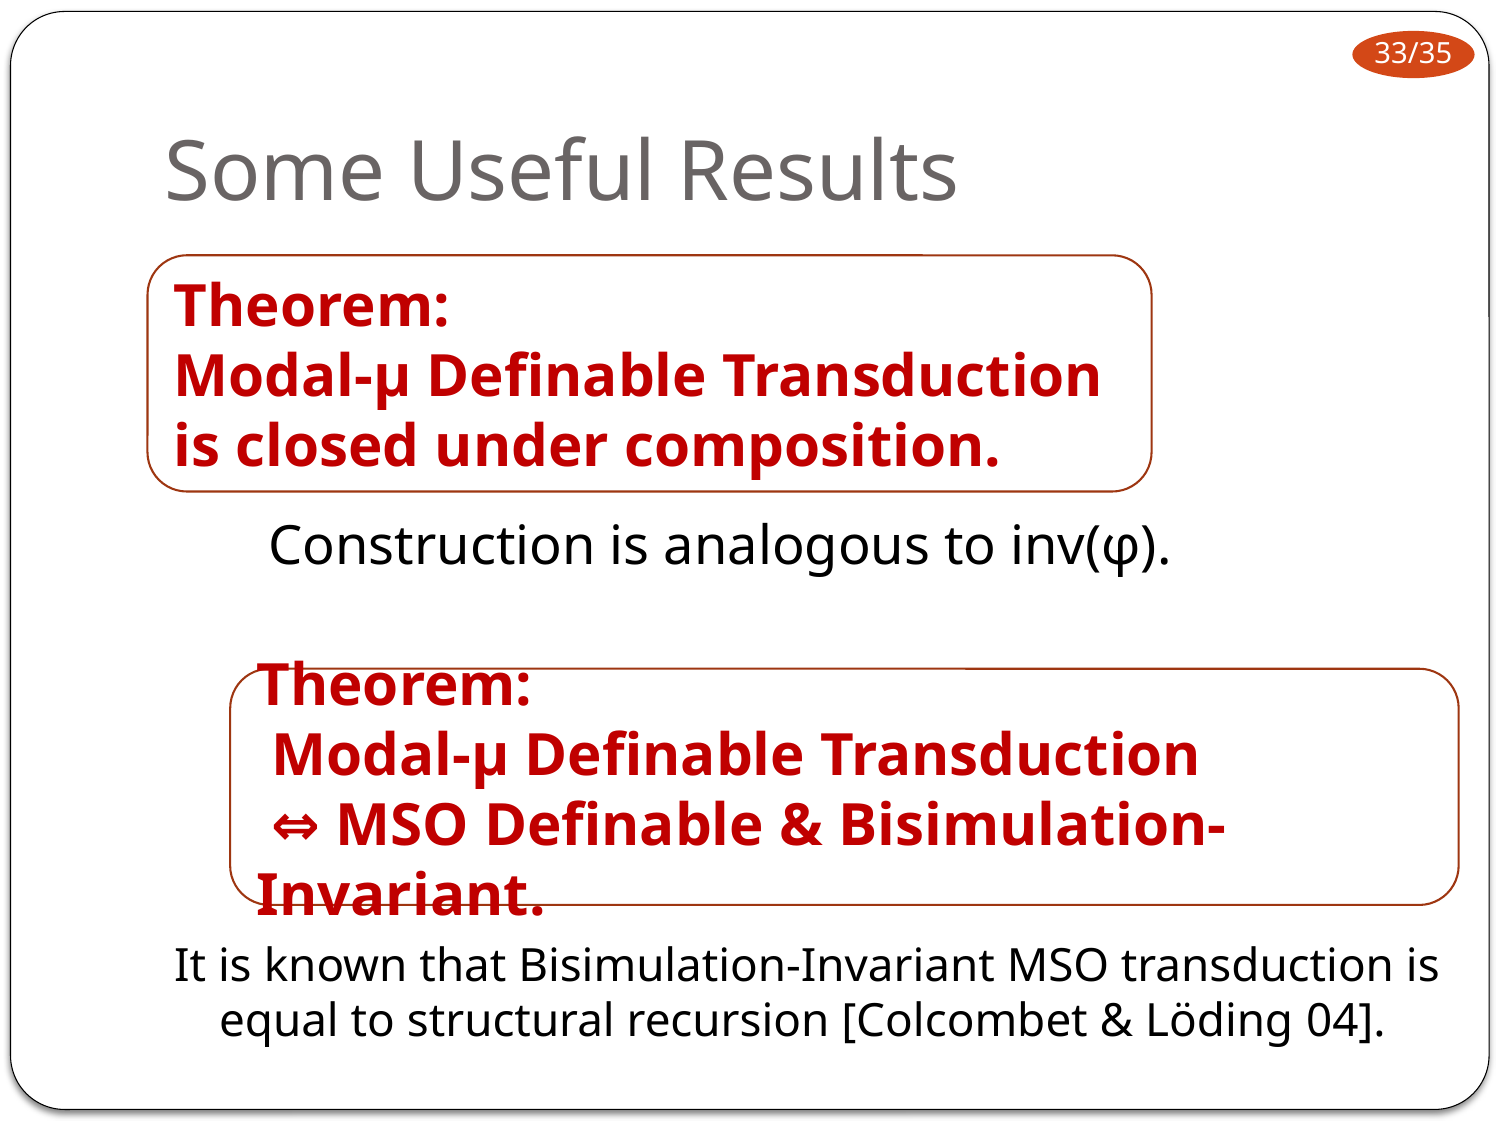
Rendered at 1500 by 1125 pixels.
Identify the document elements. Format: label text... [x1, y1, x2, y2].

text_box Theorem: Modal-μ Definable Transduction ⇔ MSO Definable & Bisimulation-Invariant. [229, 667, 1460, 906]
list Construction is analogous to inv(φ). [253, 503, 1222, 587]
text_box It is known that Bisimulation-Invariant MSO transduction is equal to structural recursion [Colcombet & Löding 04]. [159, 928, 1470, 1083]
title Some Useful Results [150, 45, 1425, 233]
text_box Theorem: Modal-μ Definable Transduction is closed under composition. [146, 254, 1153, 493]
